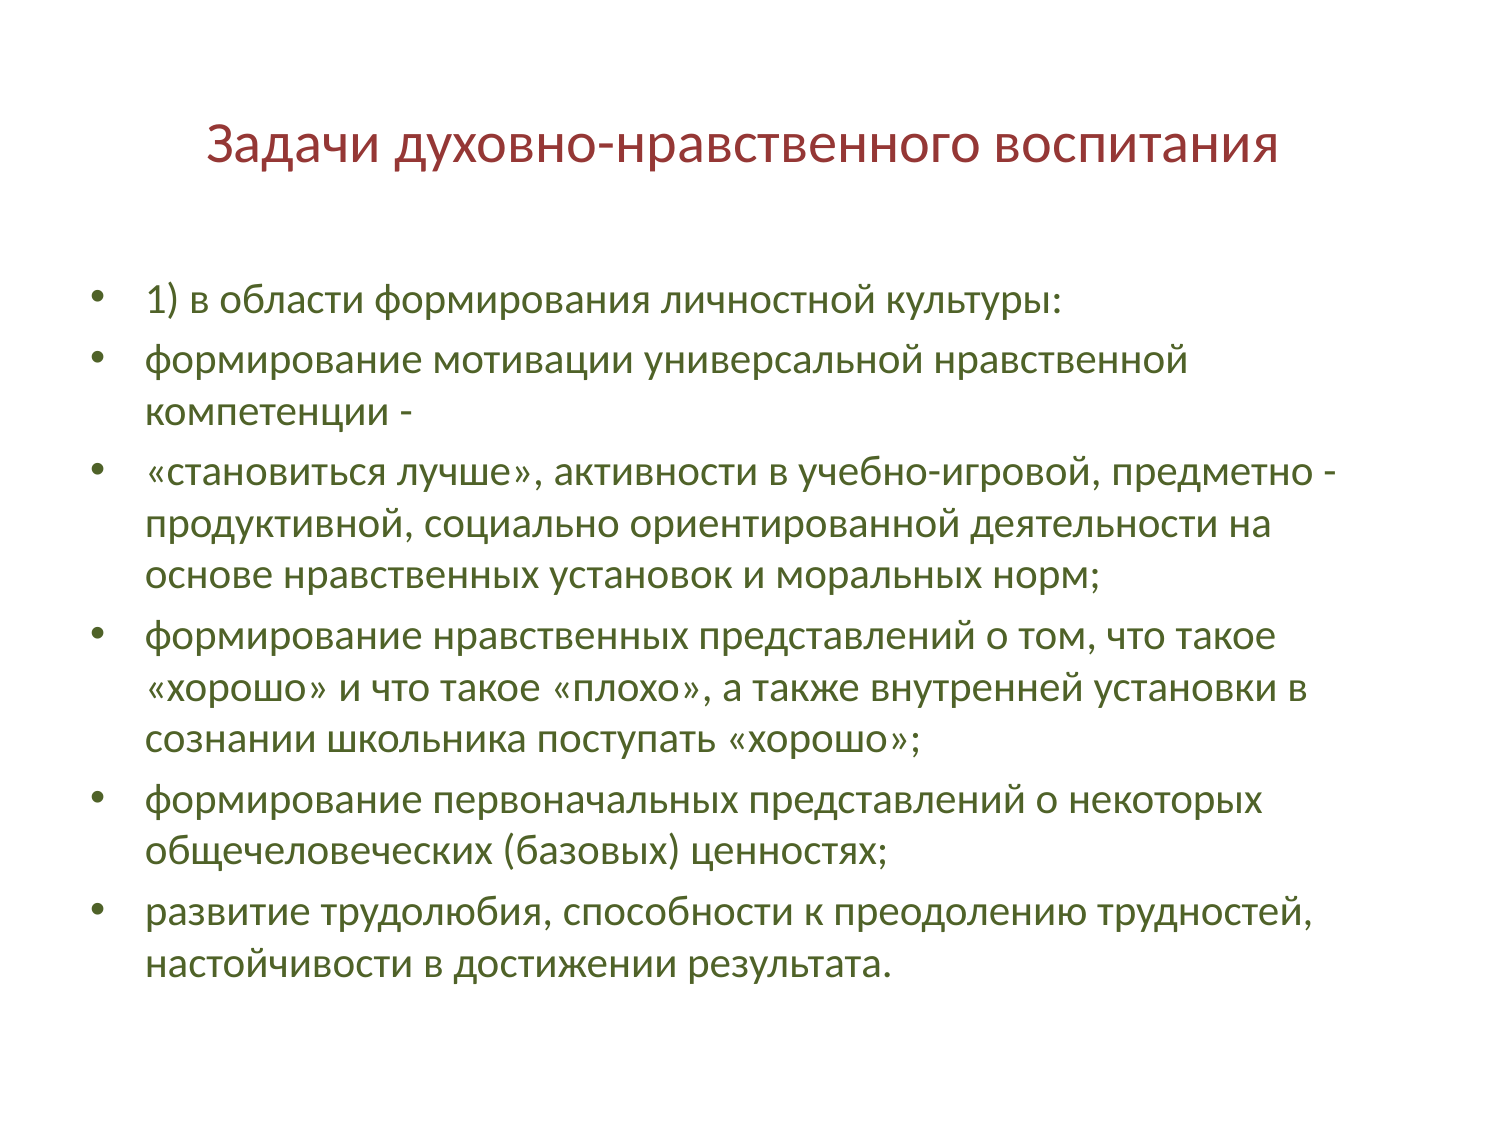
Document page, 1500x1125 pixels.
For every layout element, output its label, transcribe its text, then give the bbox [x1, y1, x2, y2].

list 1) в области формирования личностной культуры: формирование мотивации универсальной нравственной компетенции - «становиться лучше», активности в учебно-игровой, предметно - продуктивной, социально ориентированной деятельности на основе нравственных установок и моральных норм; формирование нравственных представлений о том, что такое «хорошо» и что такое «плохо», а также внутренней установки в сознании школьника поступать «хорошо»; формирование первоначальных представлений о некоторых общечеловеческих (базовых) ценностях; развитие трудолюбия, способности к преодолению трудностей, настойчивости в достижении результата. [75, 262, 1425, 1005]
title Задачи духовно-нравственного воспитания [75, 45, 1425, 233]
